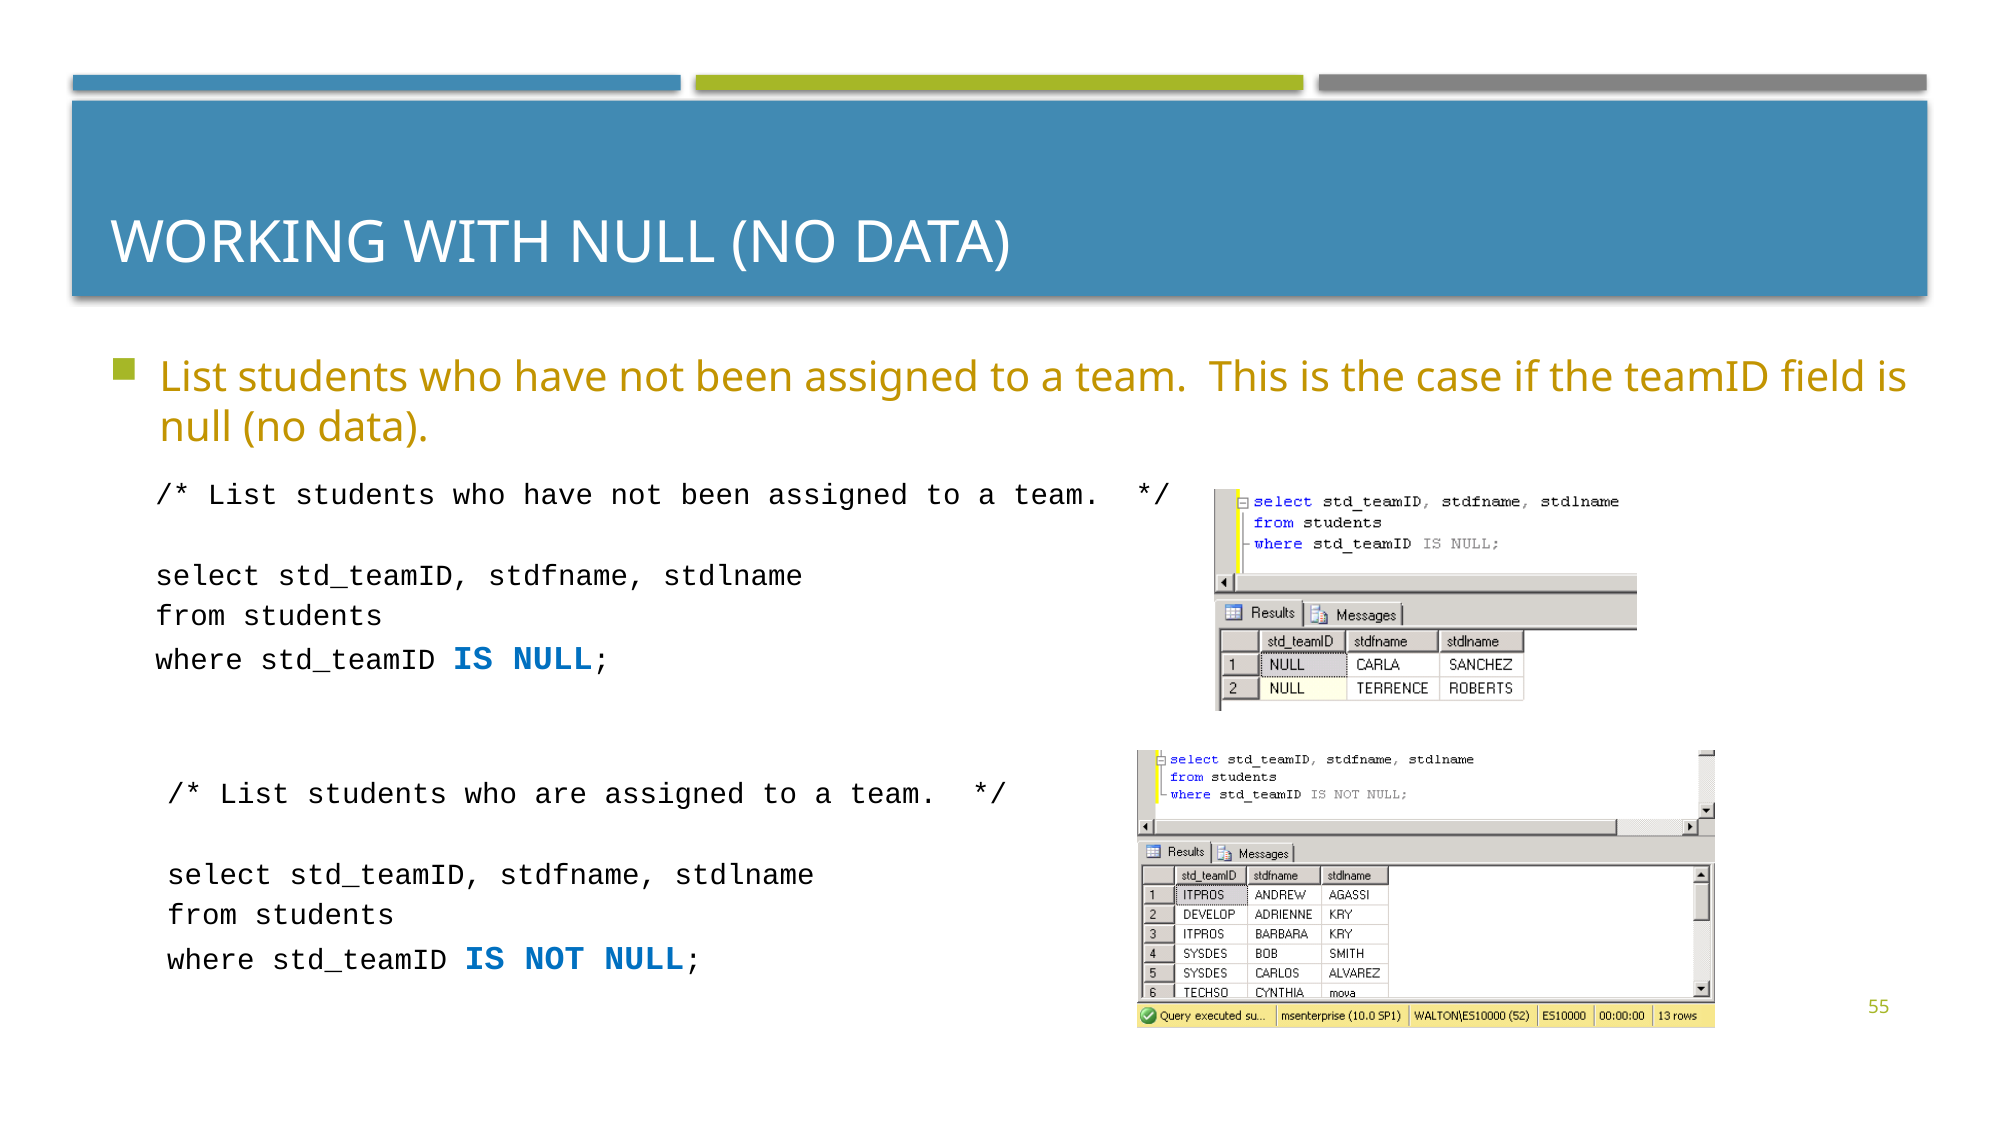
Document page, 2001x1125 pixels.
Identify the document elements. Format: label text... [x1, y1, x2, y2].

slide_number 55 [1732, 977, 1905, 1037]
title Working with NULL (no data) [95, 115, 1905, 282]
picture [1136, 750, 1715, 1029]
list List students who have not been assigned to a team. This is the case if the teamID field is null (no data). [94, 342, 1937, 480]
picture [1214, 489, 1638, 711]
text_box /* List students who are assigned to a team. */ select std_teamID, stdfname, stdlname from students where std_teamID IS NOT NULL; [137, 759, 1131, 1010]
text_box /* List students who have not been assigned to a team. */ select std_teamID, stdfname, stdlname from students where std_teamID IS NULL; [125, 460, 1251, 711]
